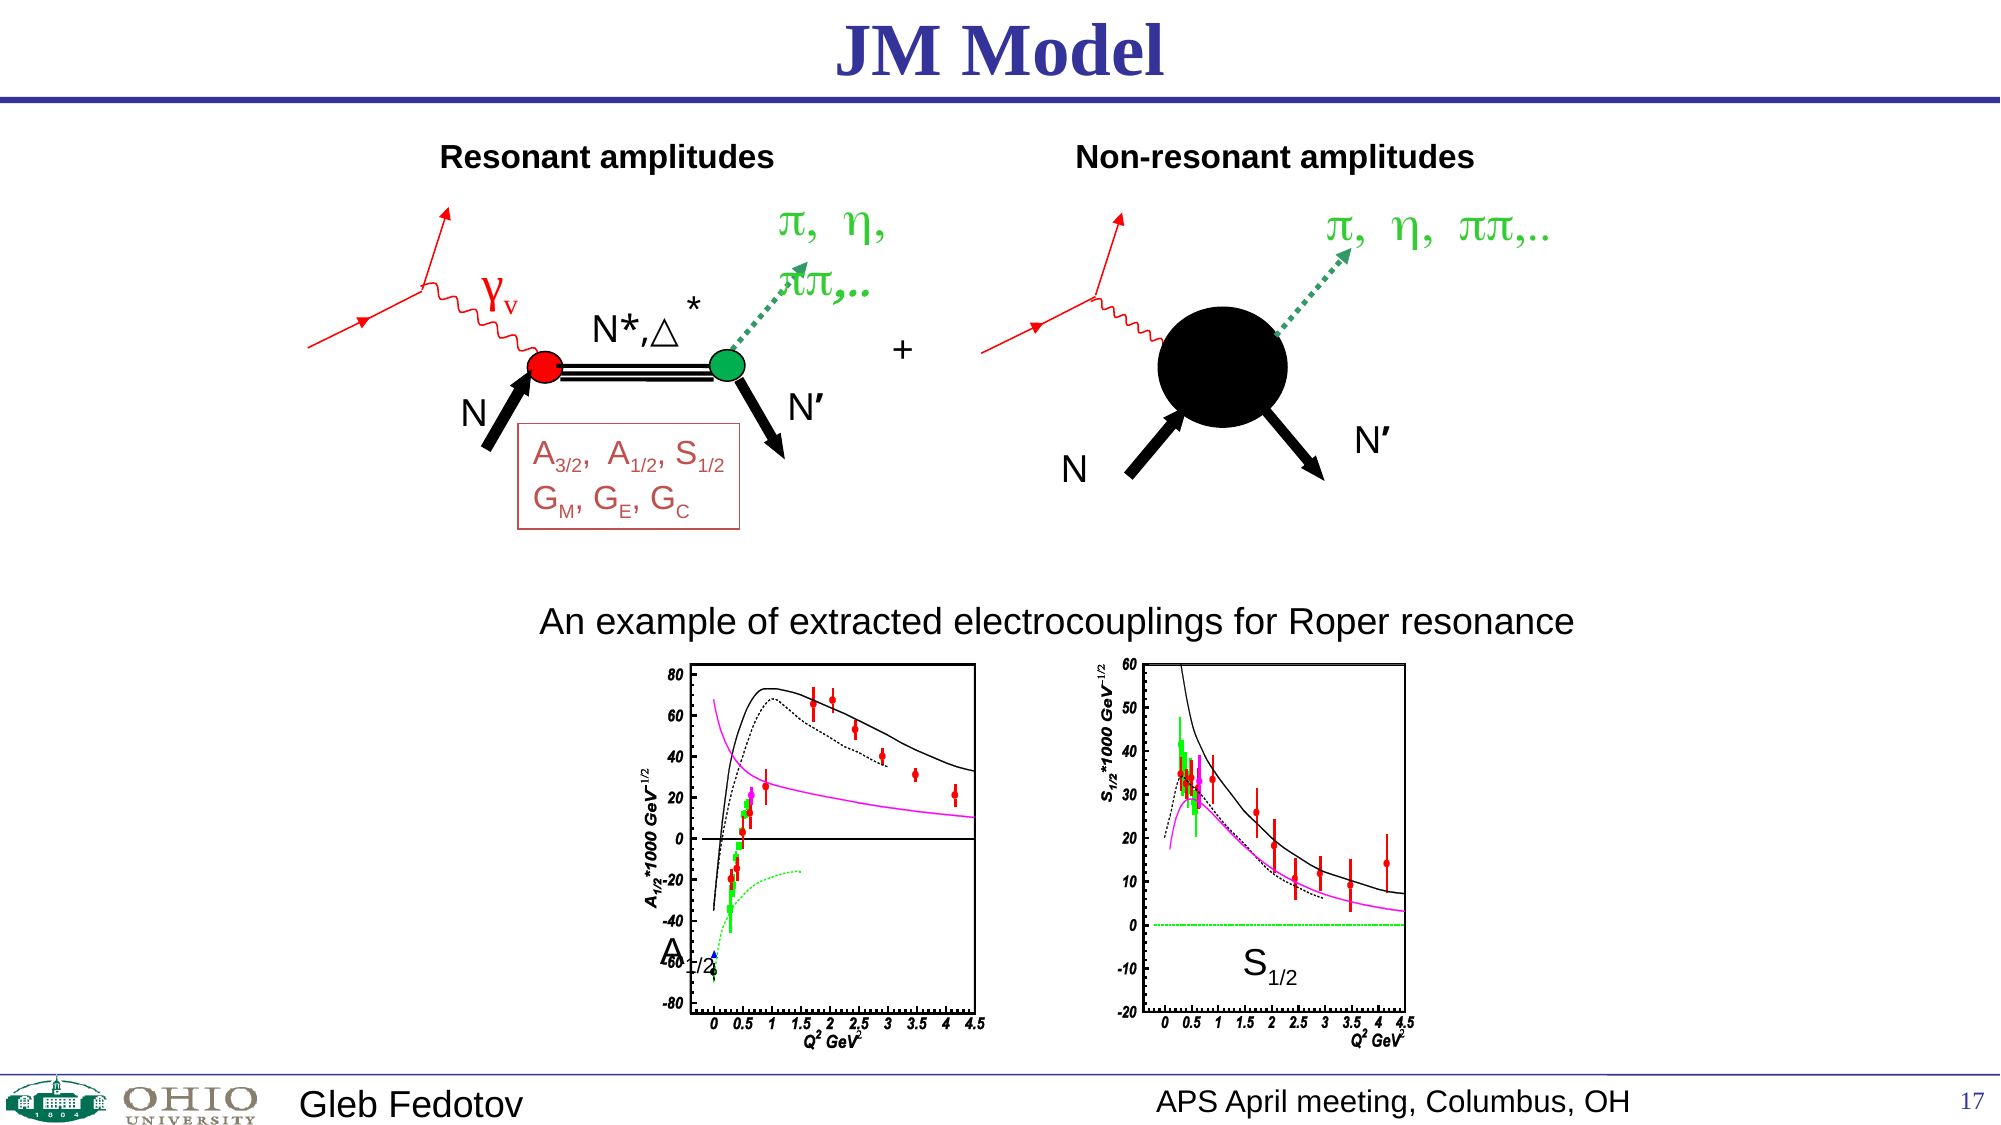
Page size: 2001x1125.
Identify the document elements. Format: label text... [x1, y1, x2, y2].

text_box JM Model [249, 0, 1750, 98]
text_box N*,△ [576, 297, 722, 358]
text_box p, h, pp,.. [763, 177, 994, 313]
text_box * [671, 277, 732, 337]
picture [4, 1073, 260, 1125]
text_box Resonant amplitudes [424, 127, 791, 183]
text_box N [1045, 437, 1096, 498]
text_box A3/2, A1/2, S1/2 GM, GE, GC [518, 423, 740, 530]
text_box [1262, 408, 1324, 480]
picture [633, 619, 1013, 1057]
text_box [307, 206, 449, 349]
text_box [1125, 407, 1187, 479]
text_box γv [466, 244, 549, 328]
text_box N’ [772, 375, 952, 436]
picture [1090, 619, 1440, 1056]
text_box [481, 371, 531, 451]
text_box + [877, 317, 929, 378]
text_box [980, 212, 1123, 354]
text_box [735, 378, 784, 458]
text_box [484, 328, 538, 358]
text_box An example of extracted electrocouplings for Roper resonance [524, 589, 1591, 650]
text_box p, h, pp,.. [1311, 183, 1567, 258]
text_box Non-resonant amplitudes [1060, 127, 1491, 183]
text_box [1126, 316, 1163, 347]
text_box N [445, 381, 495, 441]
text_box N’ [1338, 409, 1519, 469]
text_box [453, 296, 466, 316]
text_box [527, 351, 563, 384]
text_box [709, 349, 745, 382]
text_box [1157, 306, 1288, 428]
